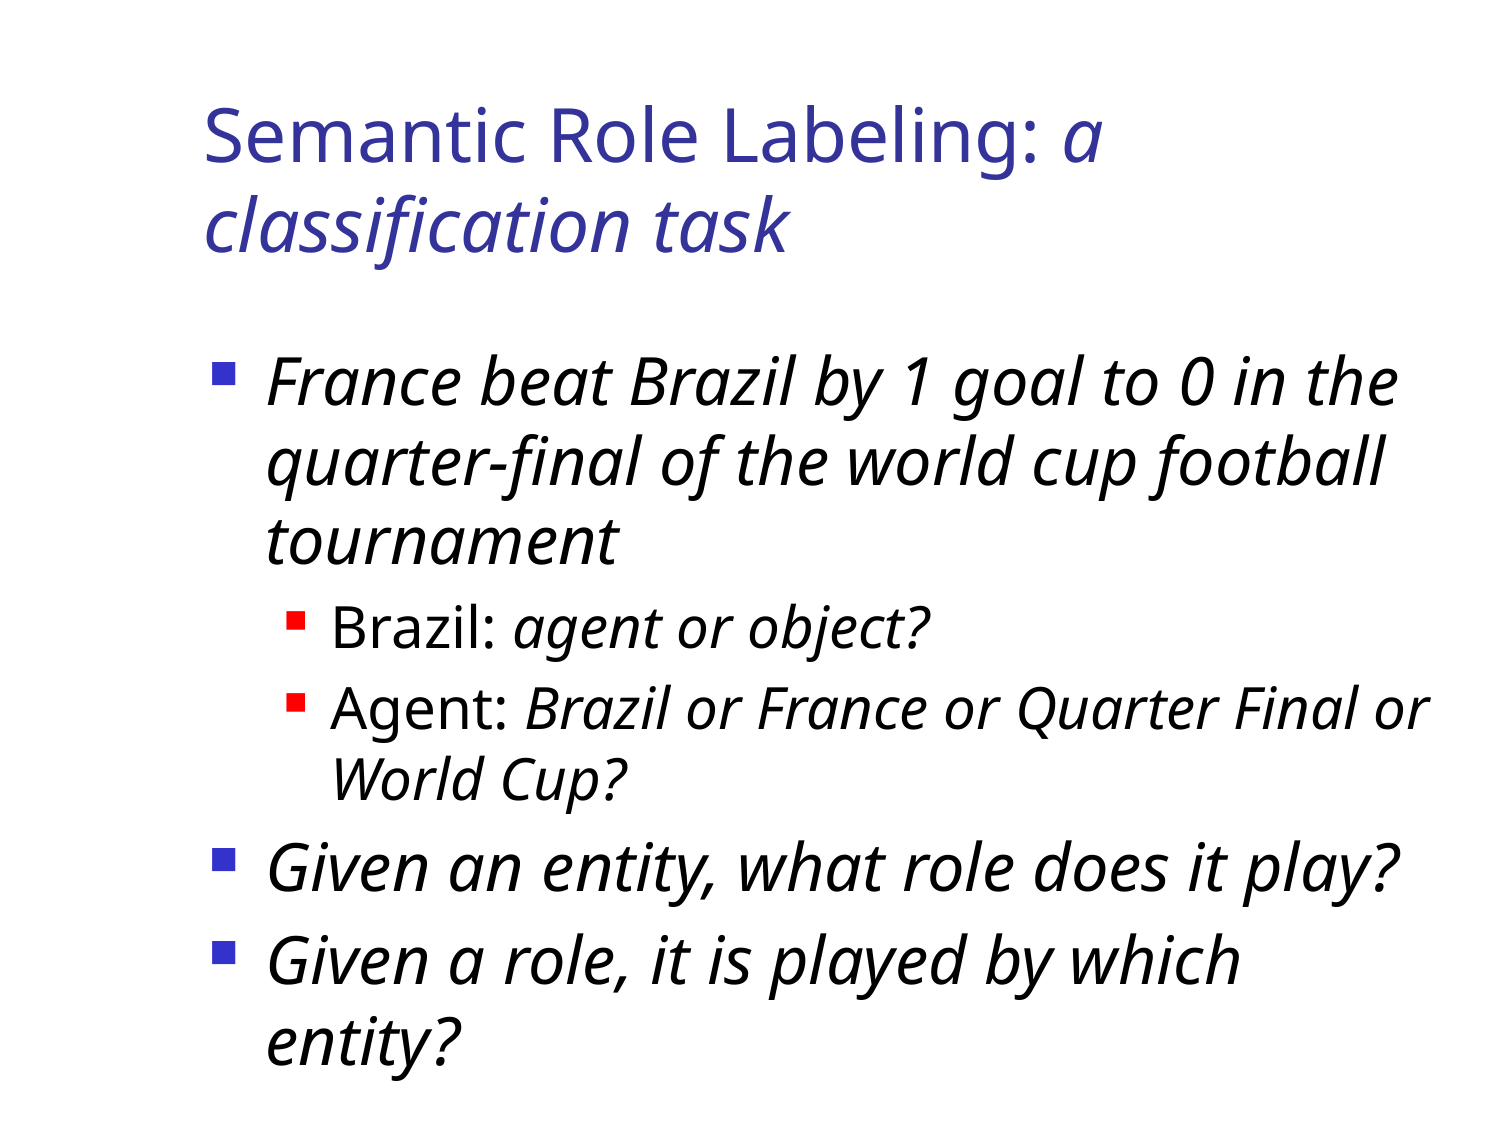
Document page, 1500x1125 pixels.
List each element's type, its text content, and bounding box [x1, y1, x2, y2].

title Semantic Role Labeling: a classification task [188, 34, 1468, 276]
list France beat Brazil by 1 goal to 0 in the quarter-final of the world cup football tournament Brazil: agent or object? Agent: Brazil or France or Quarter Final or World Cup? Given an entity, what role does it play? Given a role, it is played by which entity? [193, 330, 1470, 1007]
